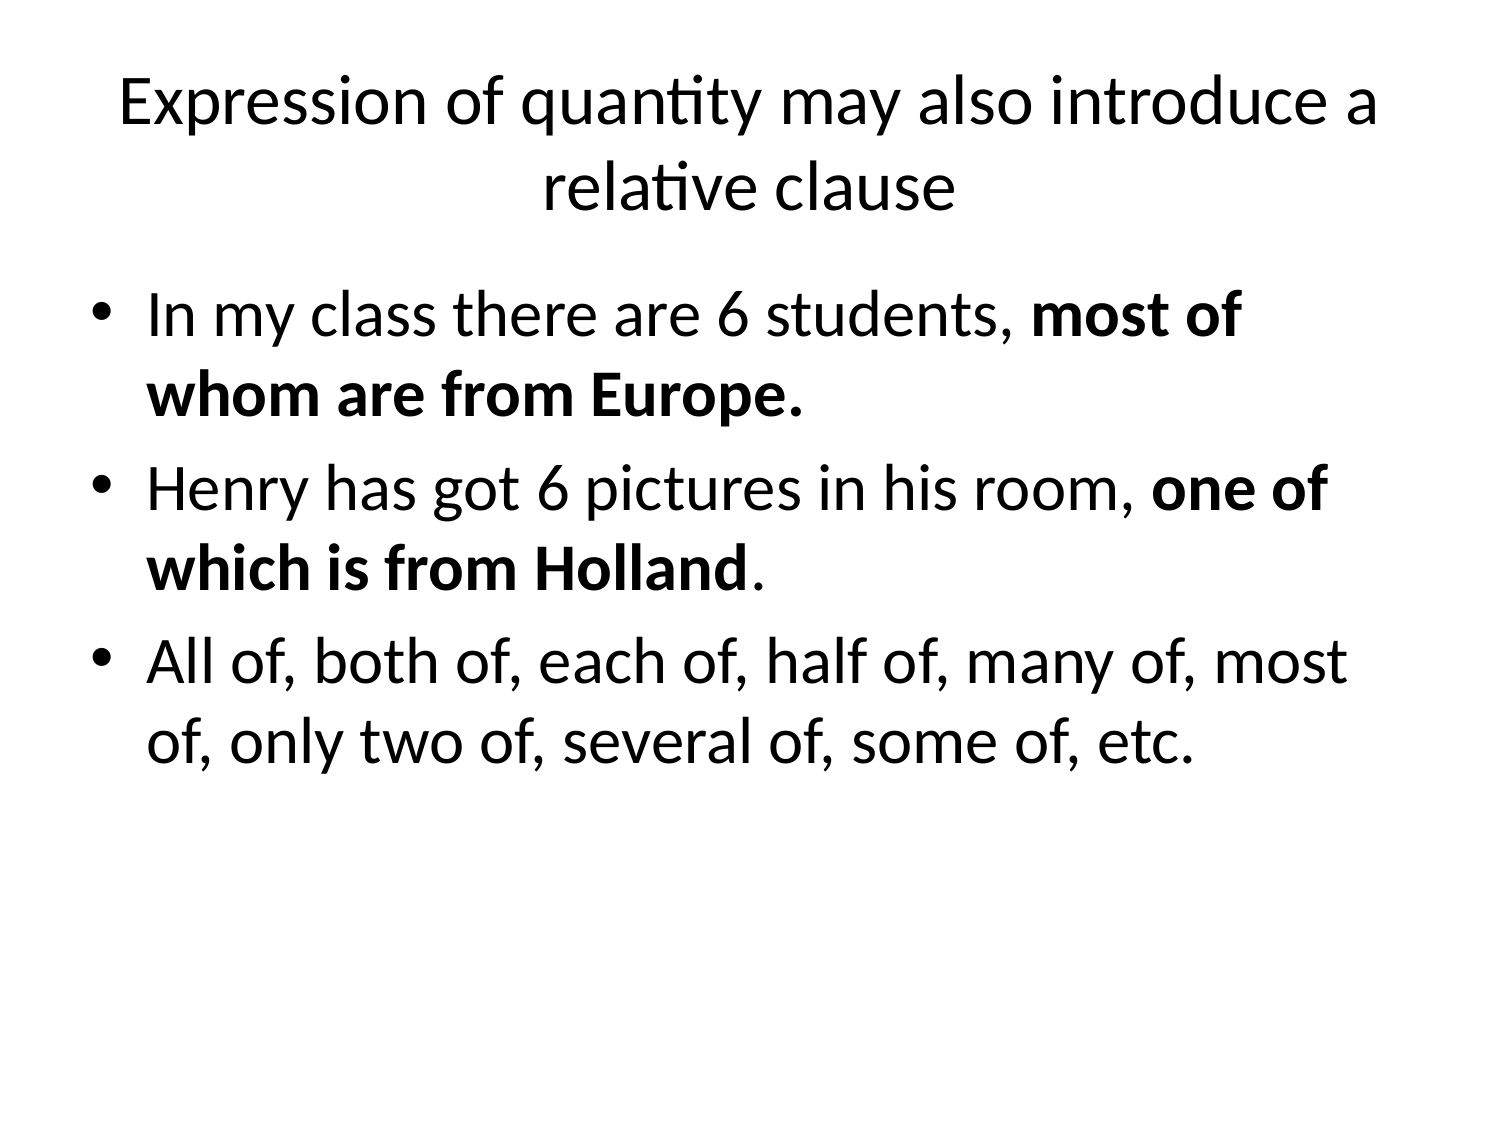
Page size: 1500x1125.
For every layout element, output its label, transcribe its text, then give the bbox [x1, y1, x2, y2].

title Expression of quantity may also introduce a relative clause [75, 45, 1425, 233]
list In my class there are 6 students, most of whom are from Europe. Henry has got 6 pictures in his room, one of which is from Holland. All of, both of, each of, half of, many of, most of, only two of, several of, some of, etc. [75, 262, 1425, 1005]
